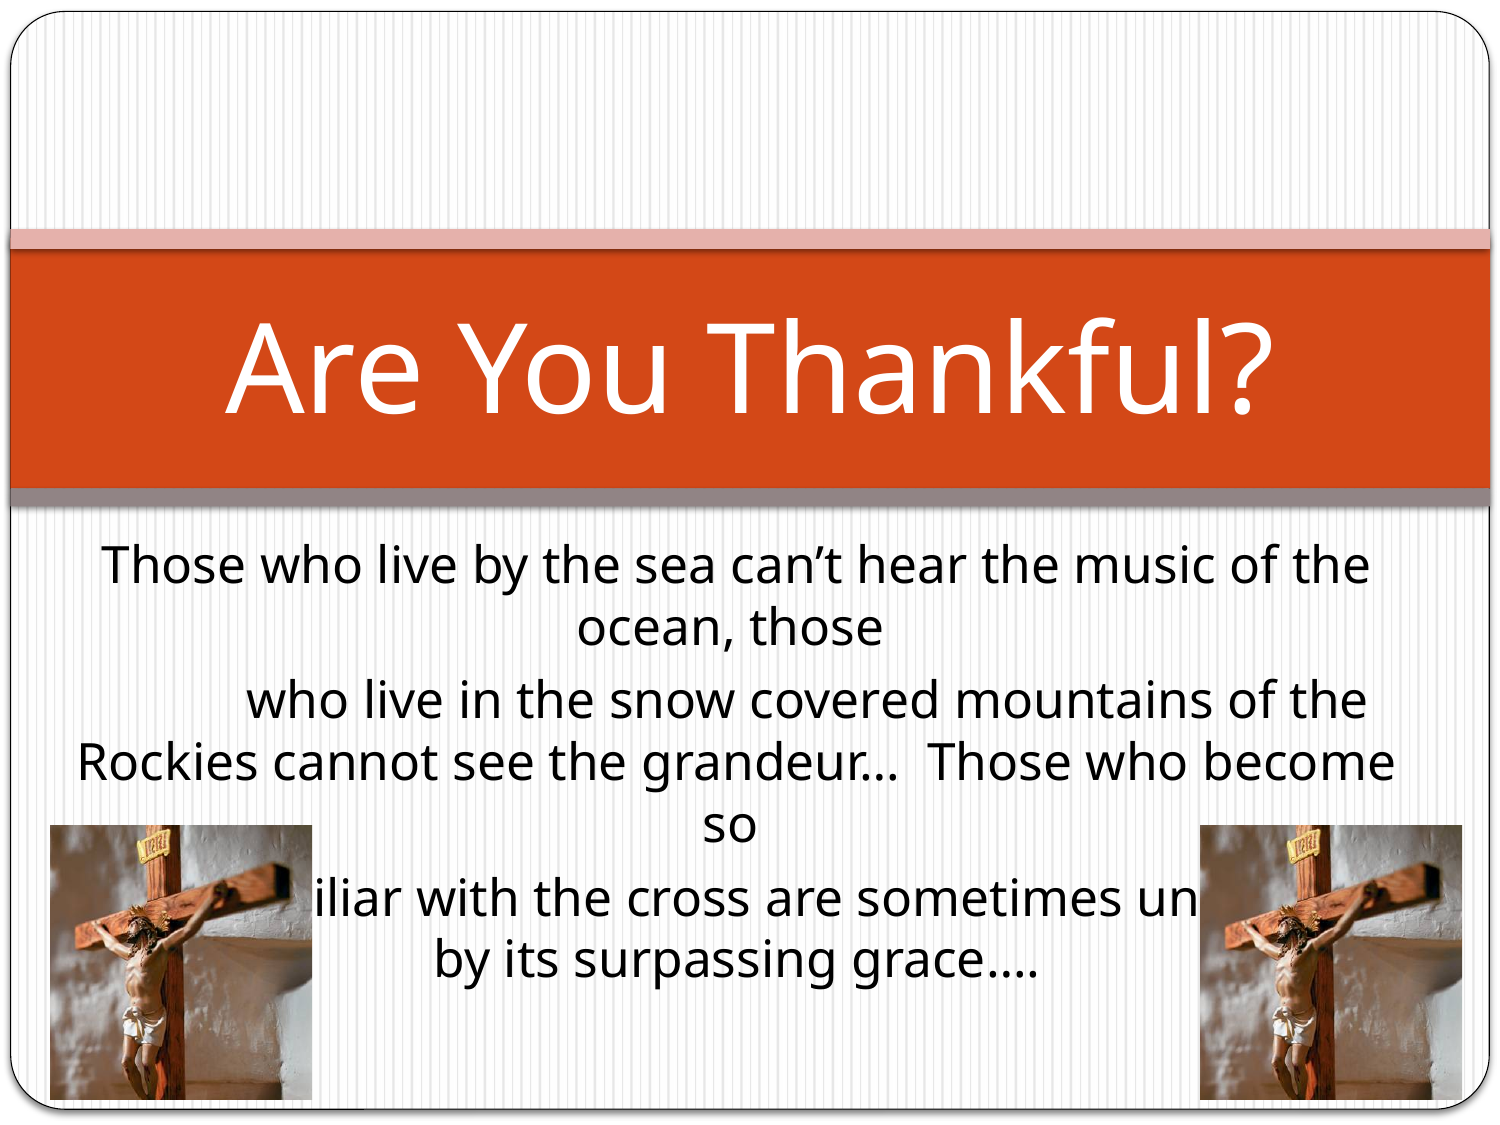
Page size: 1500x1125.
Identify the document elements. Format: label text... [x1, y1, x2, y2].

picture [1199, 824, 1463, 1101]
title Are You Thankful? [75, 247, 1425, 489]
picture [49, 824, 313, 1101]
subtitle Those who live by the sea can’t hear the music of the ocean, those who live in the snow covered mountains of the Rockies cannot see the grandeur… Those who become so familiar with the cross are sometimes unaffected by its surpassing grace…. [37, 525, 1438, 1000]
